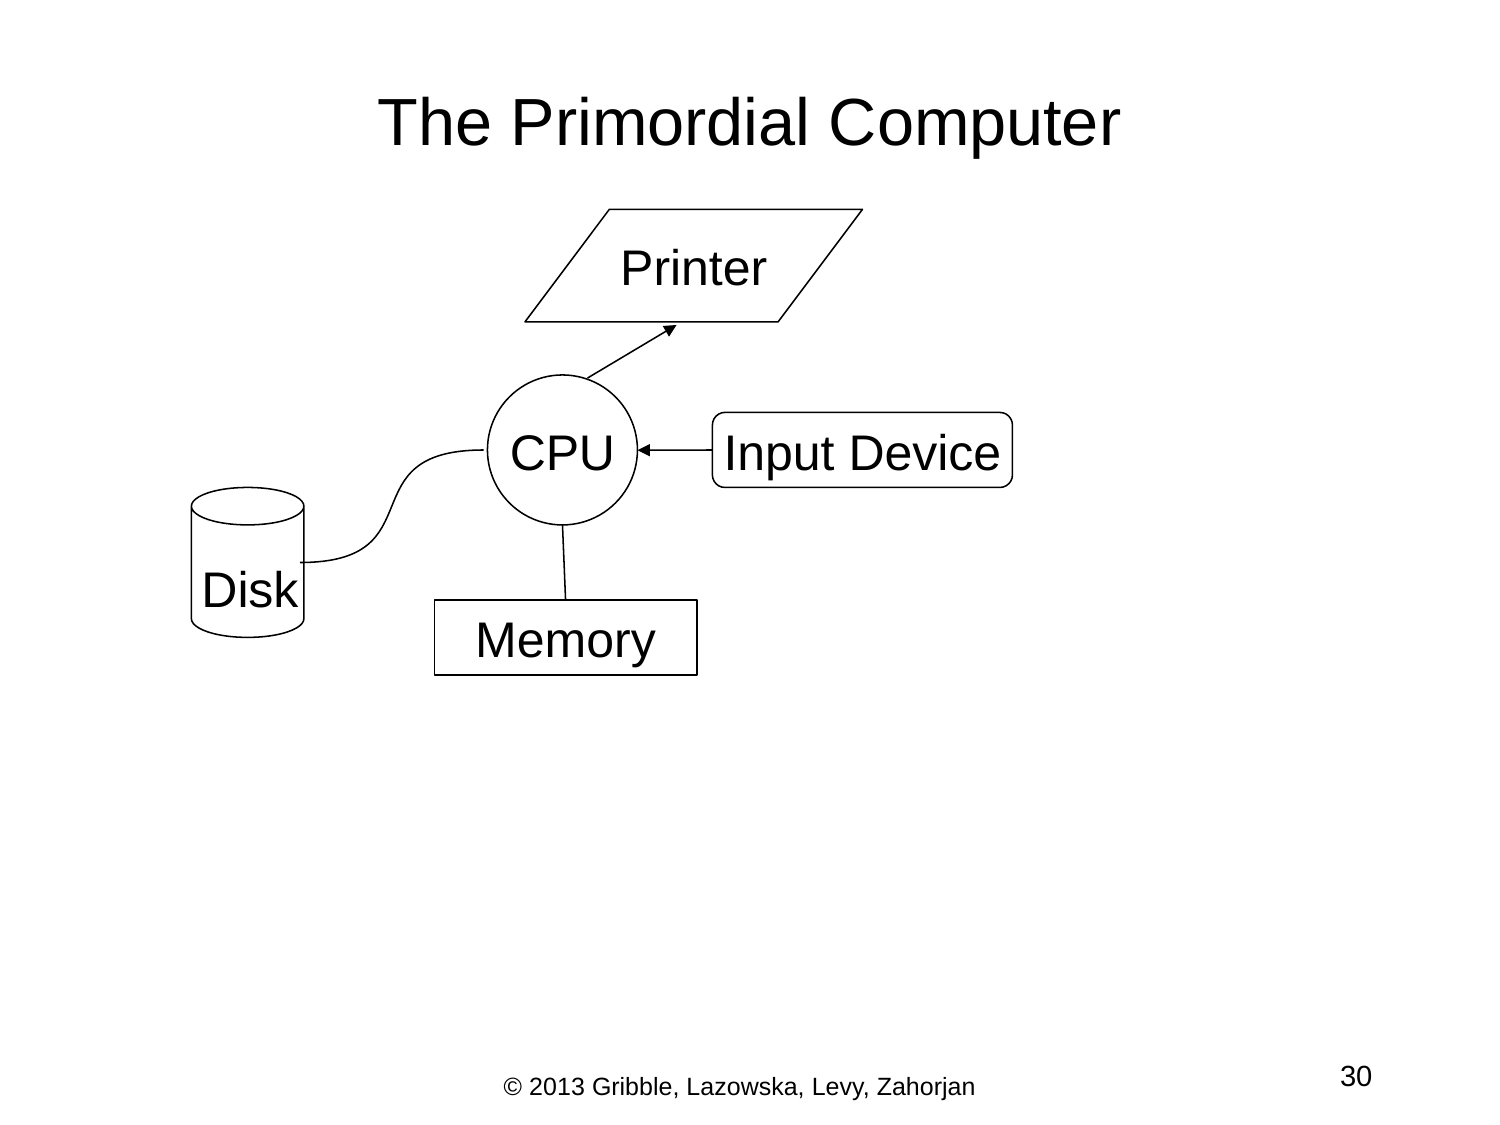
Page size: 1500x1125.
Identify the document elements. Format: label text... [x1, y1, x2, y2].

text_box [562, 524, 566, 601]
text_box [194, 625, 301, 638]
text_box Memory [434, 599, 697, 675]
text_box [299, 449, 484, 563]
footer © 2013 Gribble, Lazowska, Levy, Zahorjan [437, 1062, 1050, 1088]
text_box [191, 487, 294, 549]
text_box Printer [525, 209, 863, 322]
text_box Disk [174, 549, 325, 625]
title The Primordial Computer [112, 54, 1388, 183]
text_box CPU [487, 374, 638, 525]
slide_number 30 [1074, 1050, 1388, 1100]
text_box Input Device [712, 412, 1013, 488]
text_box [587, 324, 677, 379]
